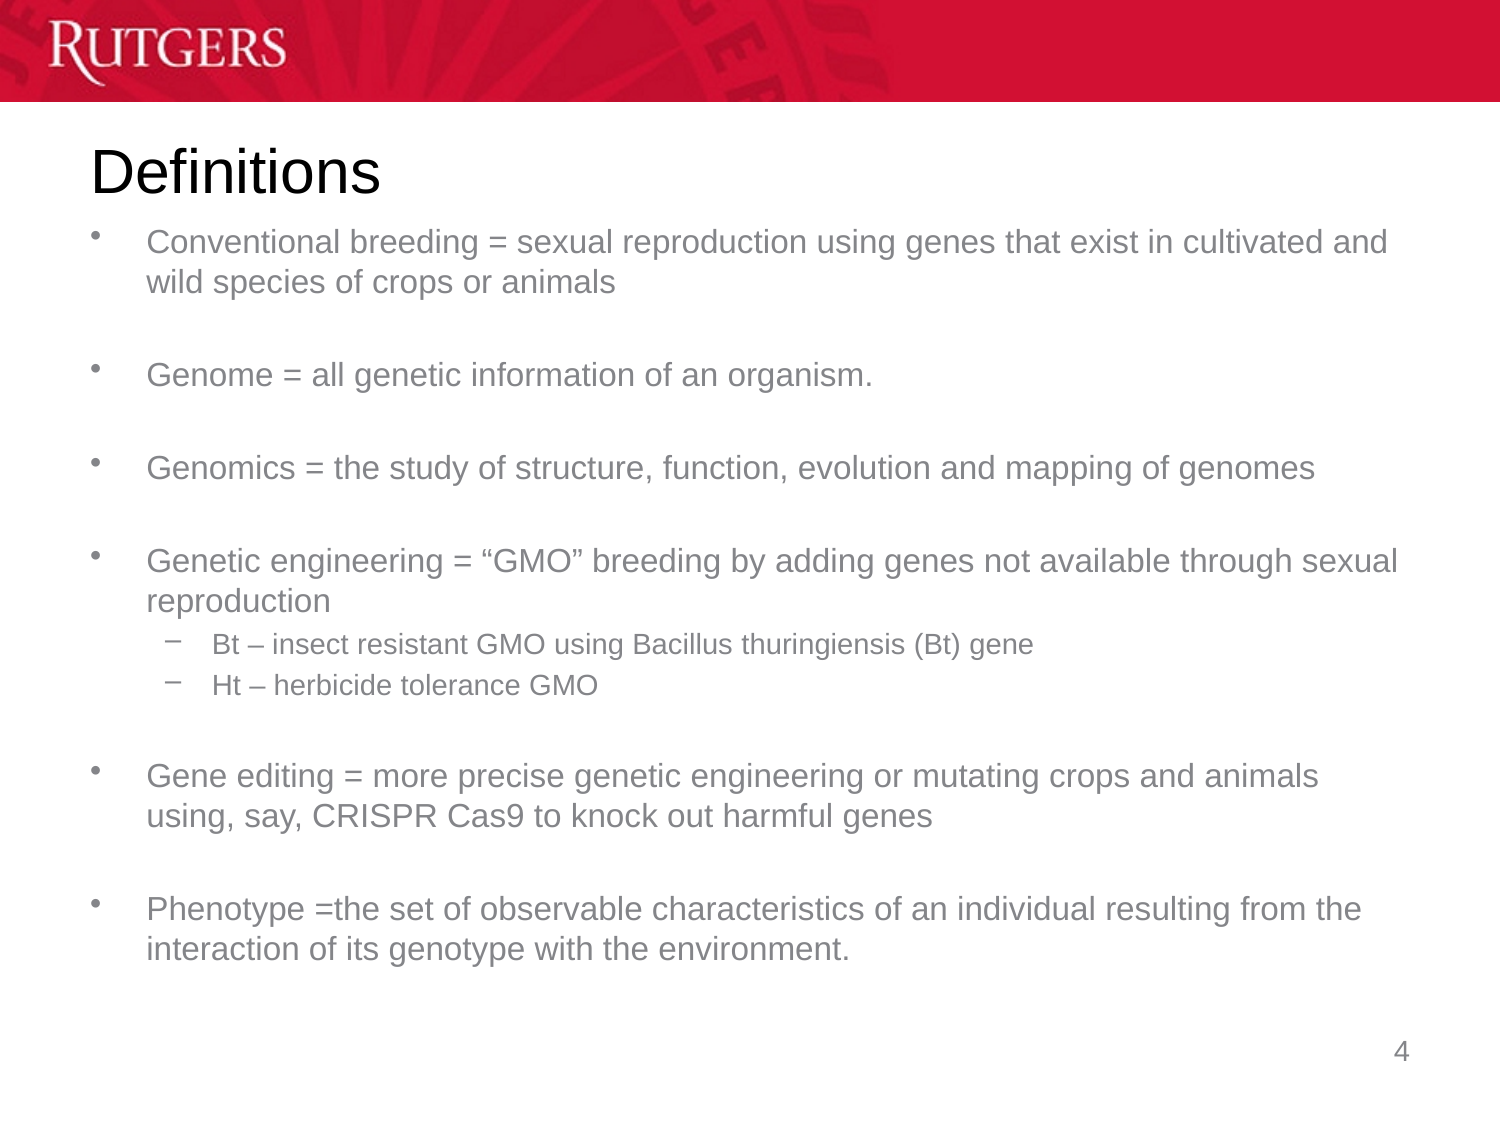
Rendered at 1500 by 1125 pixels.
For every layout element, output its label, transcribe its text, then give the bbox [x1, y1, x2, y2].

list Conventional breeding = sexual reproduction using genes that exist in cultivated and wild species of crops or animals Genome = all genetic information of an organism. Genomics = the study of structure, function, evolution and mapping of genomes Genetic engineering = “GMO” breeding by adding genes not available through sexual reproduction Bt – insect resistant GMO using Bacillus thuringiensis (Bt) gene Ht – herbicide tolerance GMO Gene editing = more precise genetic engineering or mutating crops and animals using, say, CRISPR Cas9 to knock out harmful genes Phenotype =the set of observable characteristics of an individual resulting from the interaction of its genotype with the environment. [74, 212, 1426, 956]
picture [0, 0, 1500, 102]
slide_number 4 [1074, 1024, 1426, 1103]
title Definitions [74, 99, 1426, 212]
